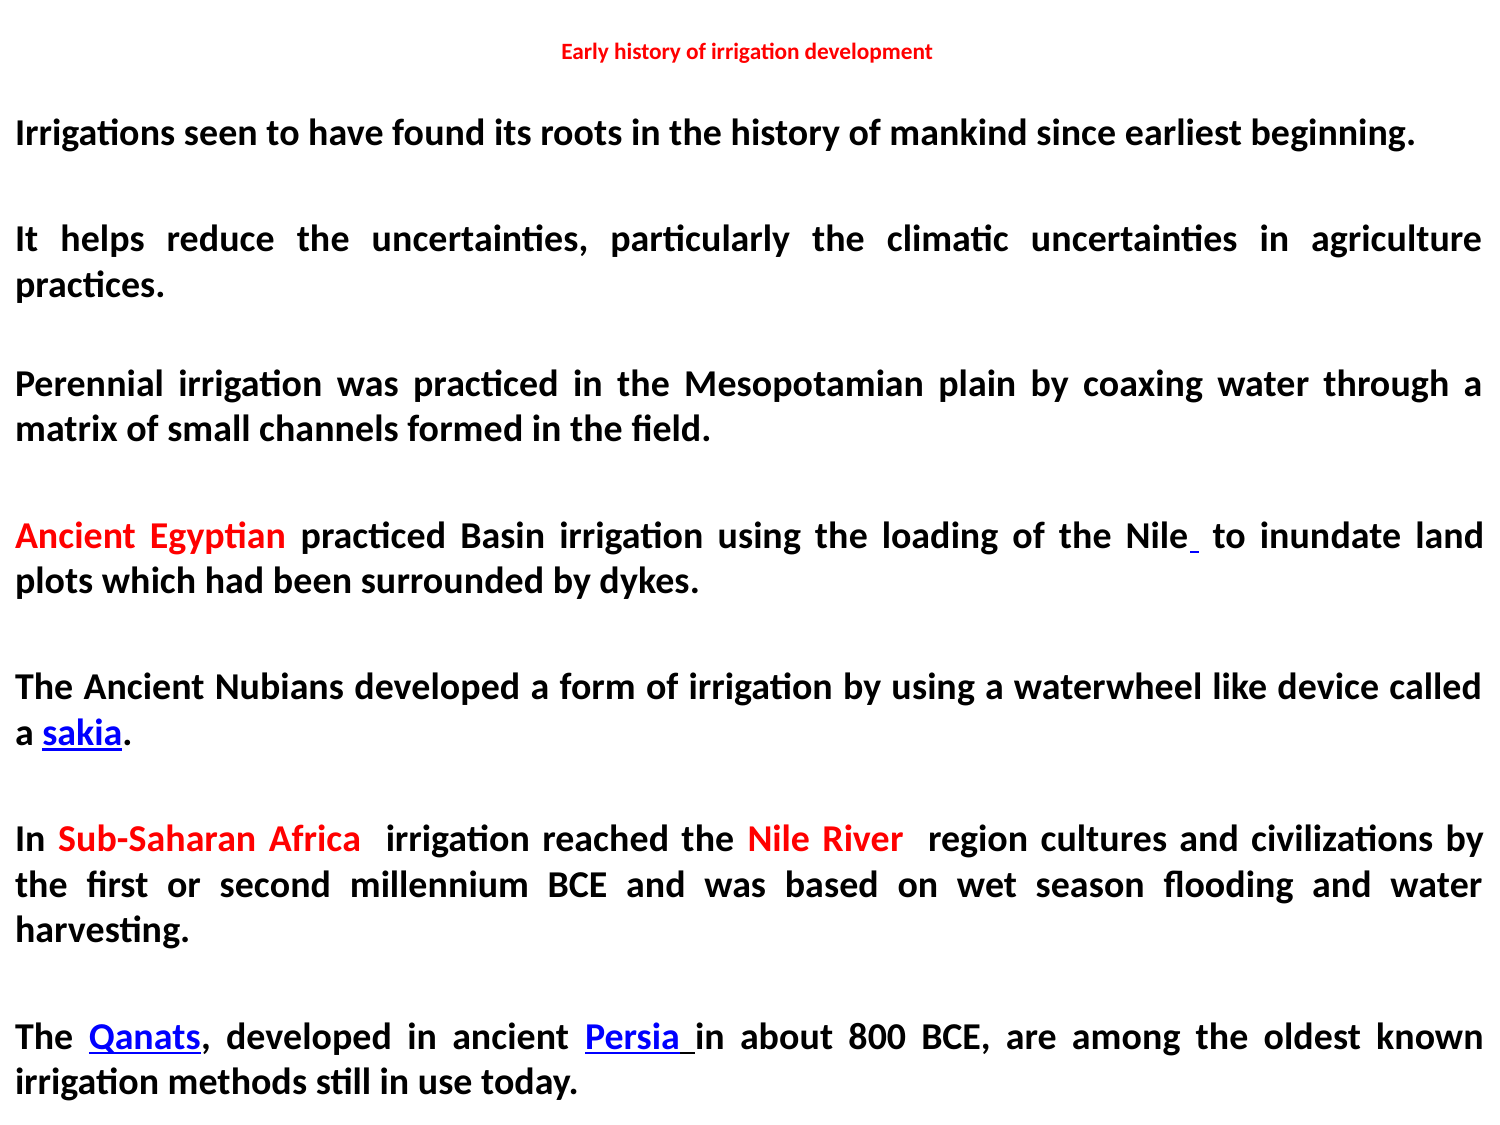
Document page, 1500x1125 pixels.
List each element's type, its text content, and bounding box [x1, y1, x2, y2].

title Early history of irrigation development [0, 0, 1500, 99]
subtitle Irrigations seen to have found its roots in the history of mankind since earliest beginning. It helps reduce the uncertainties, particularly the climatic uncertainties in agriculture practices. Perennial irrigation was practiced in the Mesopotamian plain by coaxing water through a matrix of small channels formed in the field. Ancient Egyptian practiced Basin irrigation using the loading of the Nile to inundate land plots which had been surrounded by dykes. The Ancient Nubians developed a form of irrigation by using a waterwheel like device called a sakia. In Sub-Saharan Africa irrigation reached the Nile River region cultures and civilizations by the first or second millennium BCE and was based on wet season flooding and water harvesting. The Qanats, developed in ancient Persia in about 800 BCE, are among the oldest known irrigation methods still in use today. [0, 99, 1500, 1125]
